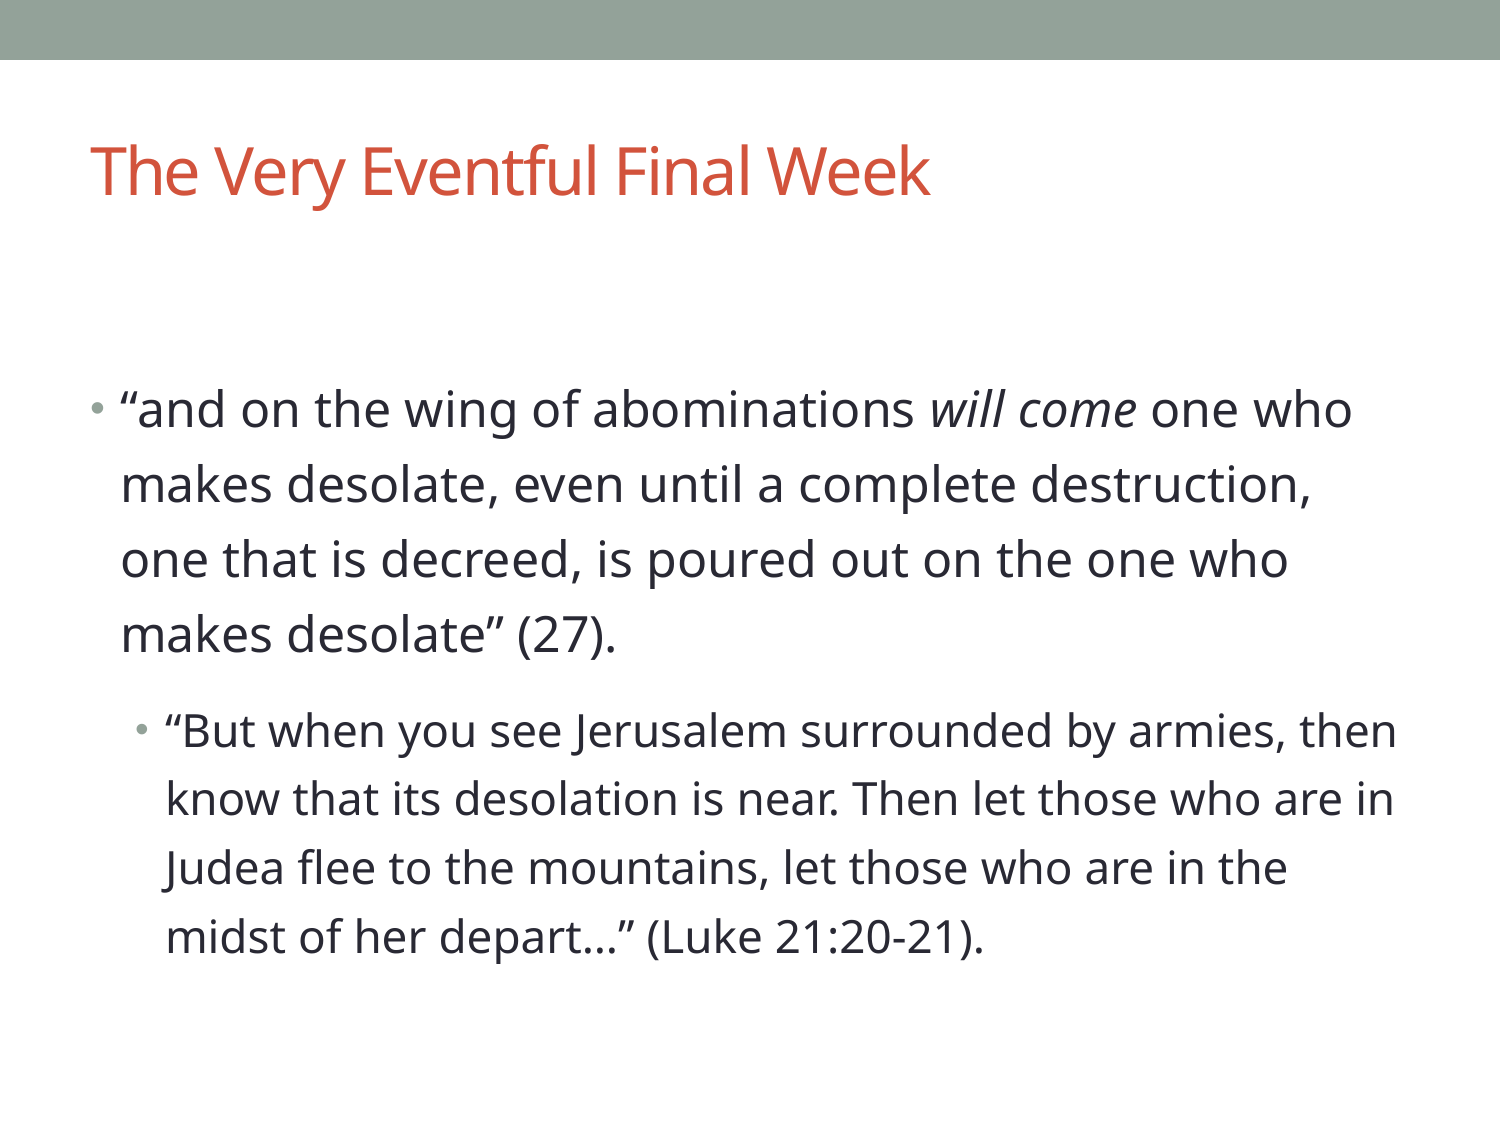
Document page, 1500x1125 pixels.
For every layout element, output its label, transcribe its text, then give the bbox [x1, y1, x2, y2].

title The Very Eventful Final Week [75, 87, 1450, 250]
list “and on the wing of abominations will come one who makes desolate, even until a complete destruction, one that is decreed, is poured out on the one who makes desolate” (27). “But when you see Jerusalem surrounded by armies, then know that its desolation is near. Then let those who are in Judea flee to the mountains, let those who are in the midst of her depart…” (Luke 21:20-21). [75, 262, 1425, 1063]
